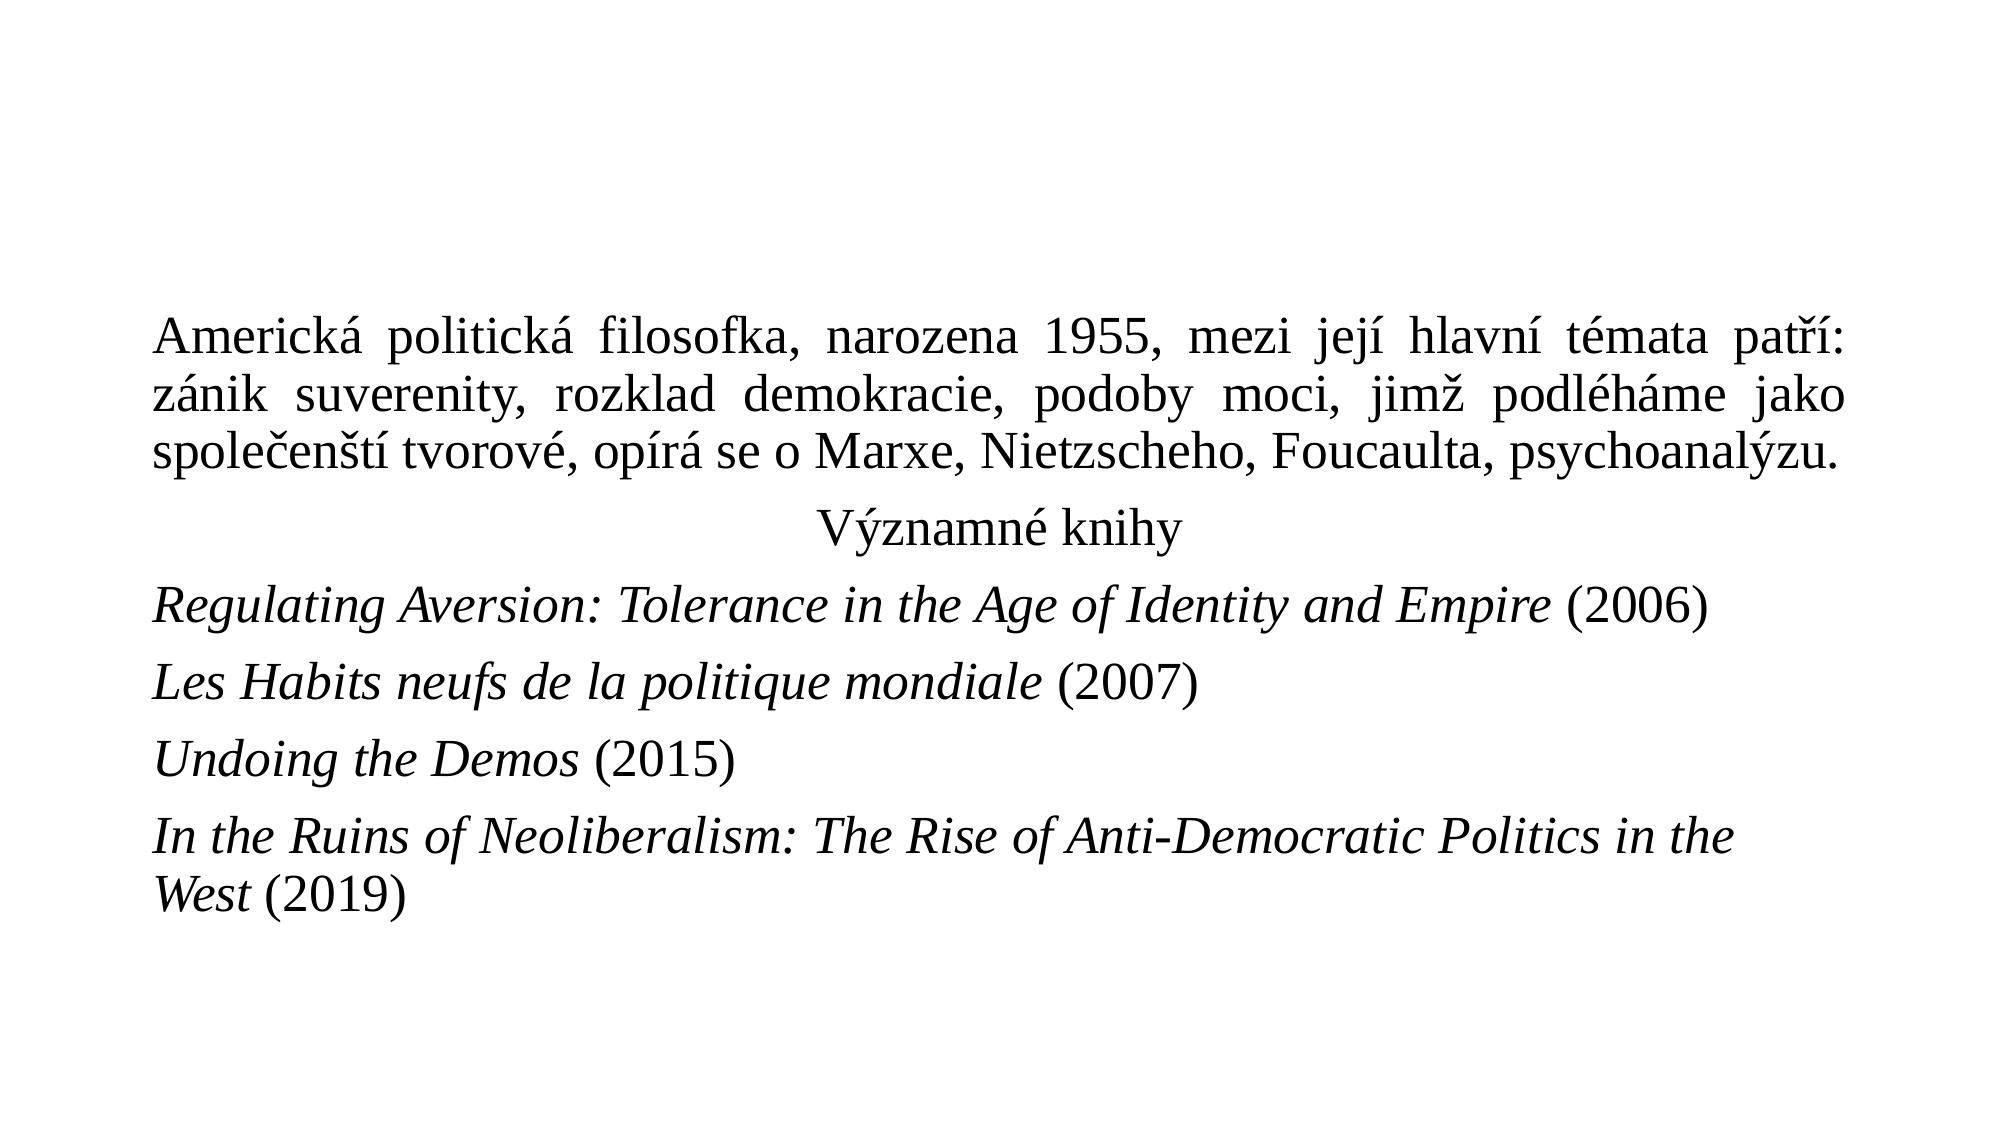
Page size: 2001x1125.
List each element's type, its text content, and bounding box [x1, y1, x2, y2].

list Americká politická filosofka, narozena 1955, mezi její hlavní témata patří: zánik suverenity, rozklad demokracie, podoby moci, jimž podléháme jako společenští tvorové, opírá se o Marxe, Nietzscheho, Foucaulta, psychoanalýzu. Významné knihy Regulating Aversion: Tolerance in the Age of Identity and Empire (2006) Les Habits neufs de la politique mondiale (2007) Undoing the Demos (2015) In the Ruins of Neoliberalism: The Rise of Anti-Democratic Politics in the West (2019) [137, 299, 1863, 1014]
